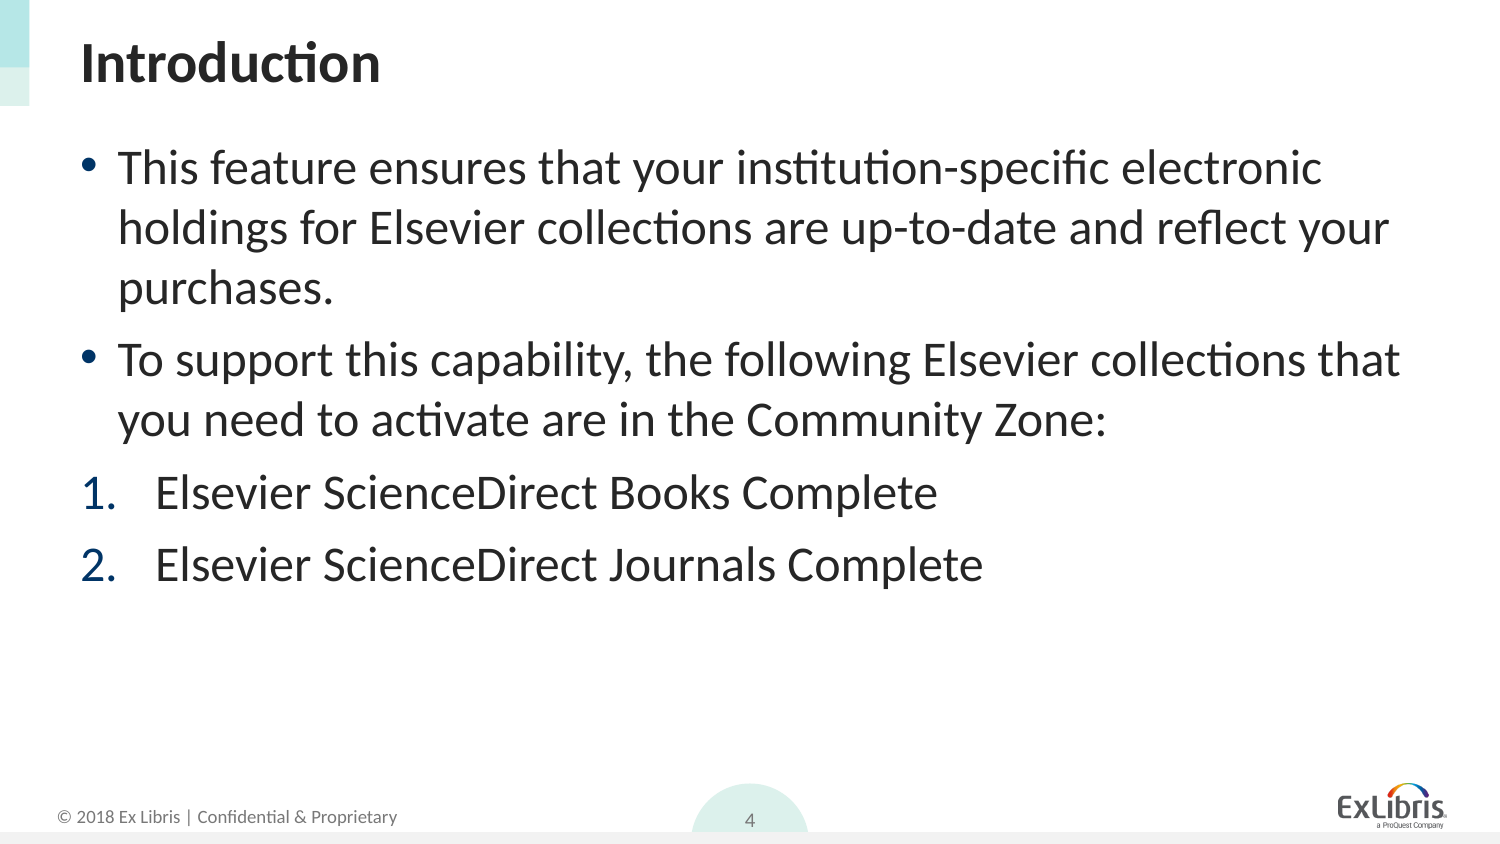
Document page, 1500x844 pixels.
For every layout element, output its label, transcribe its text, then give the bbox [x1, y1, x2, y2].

title Introduction [64, 11, 1447, 107]
picture [1338, 783, 1447, 829]
list This feature ensures that your institution-specific electronic holdings for Elsevier collections are up-to-date and reflect your purchases. To support this capability, the following Elsevier collections that you need to activate are in the Community Zone: Elsevier ScienceDirect Books Complete Elsevier ScienceDirect Journals Complete [64, 126, 1447, 780]
slide_number 4 [705, 789, 795, 844]
